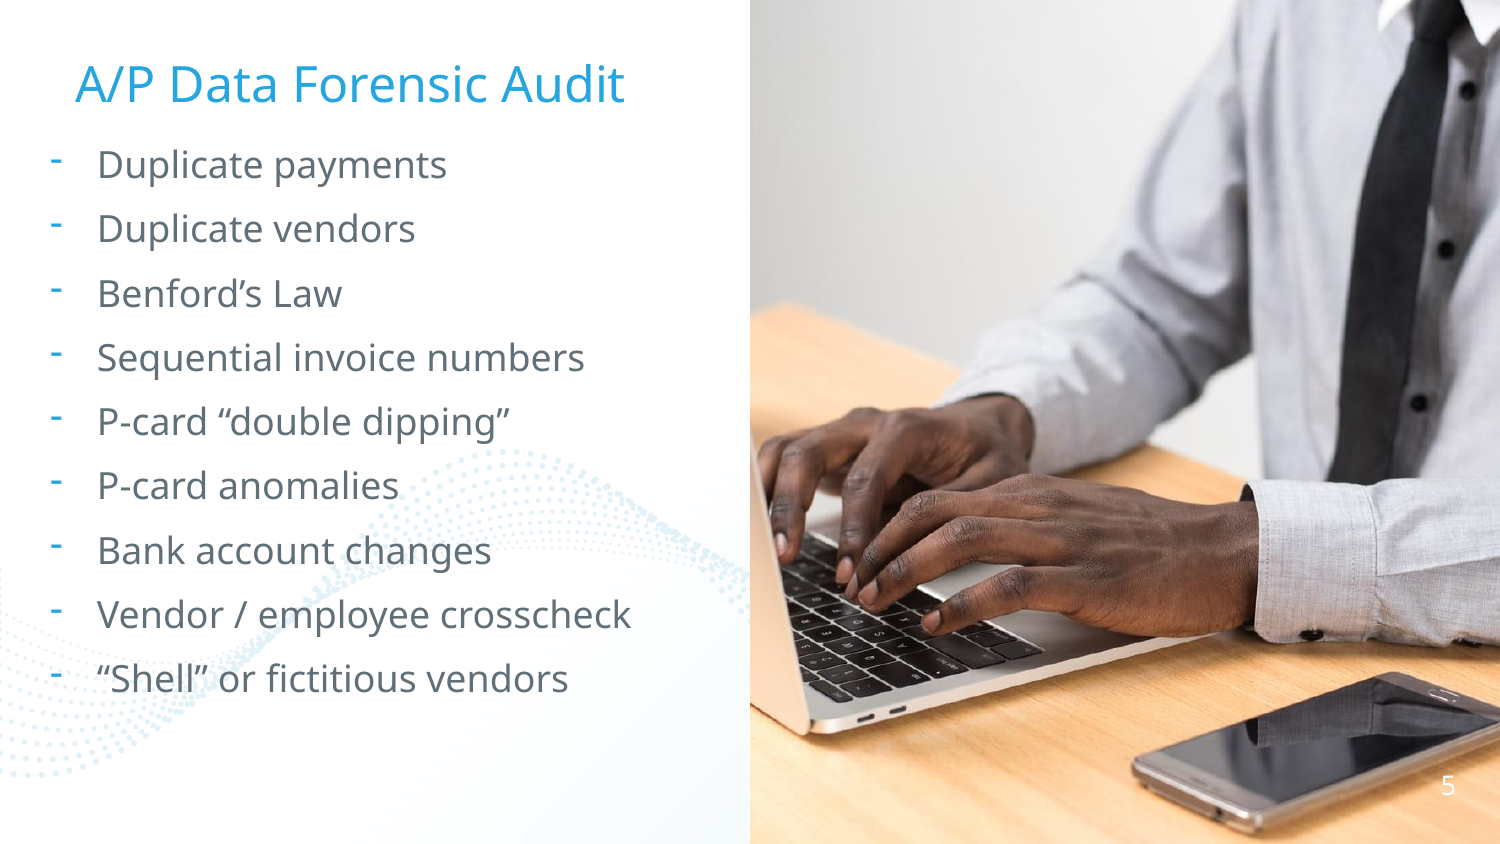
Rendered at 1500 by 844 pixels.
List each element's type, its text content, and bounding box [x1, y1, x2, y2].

title A/P Data Forensic Audit [75, 59, 675, 134]
picture [749, 0, 1500, 844]
list Duplicate payments Duplicate vendors Benford’s Law Sequential invoice numbers P-card “double dipping” P-card anomalies Bank account changes Vendor / employee crosscheck “Shell” or fictitious vendors [50, 134, 700, 405]
